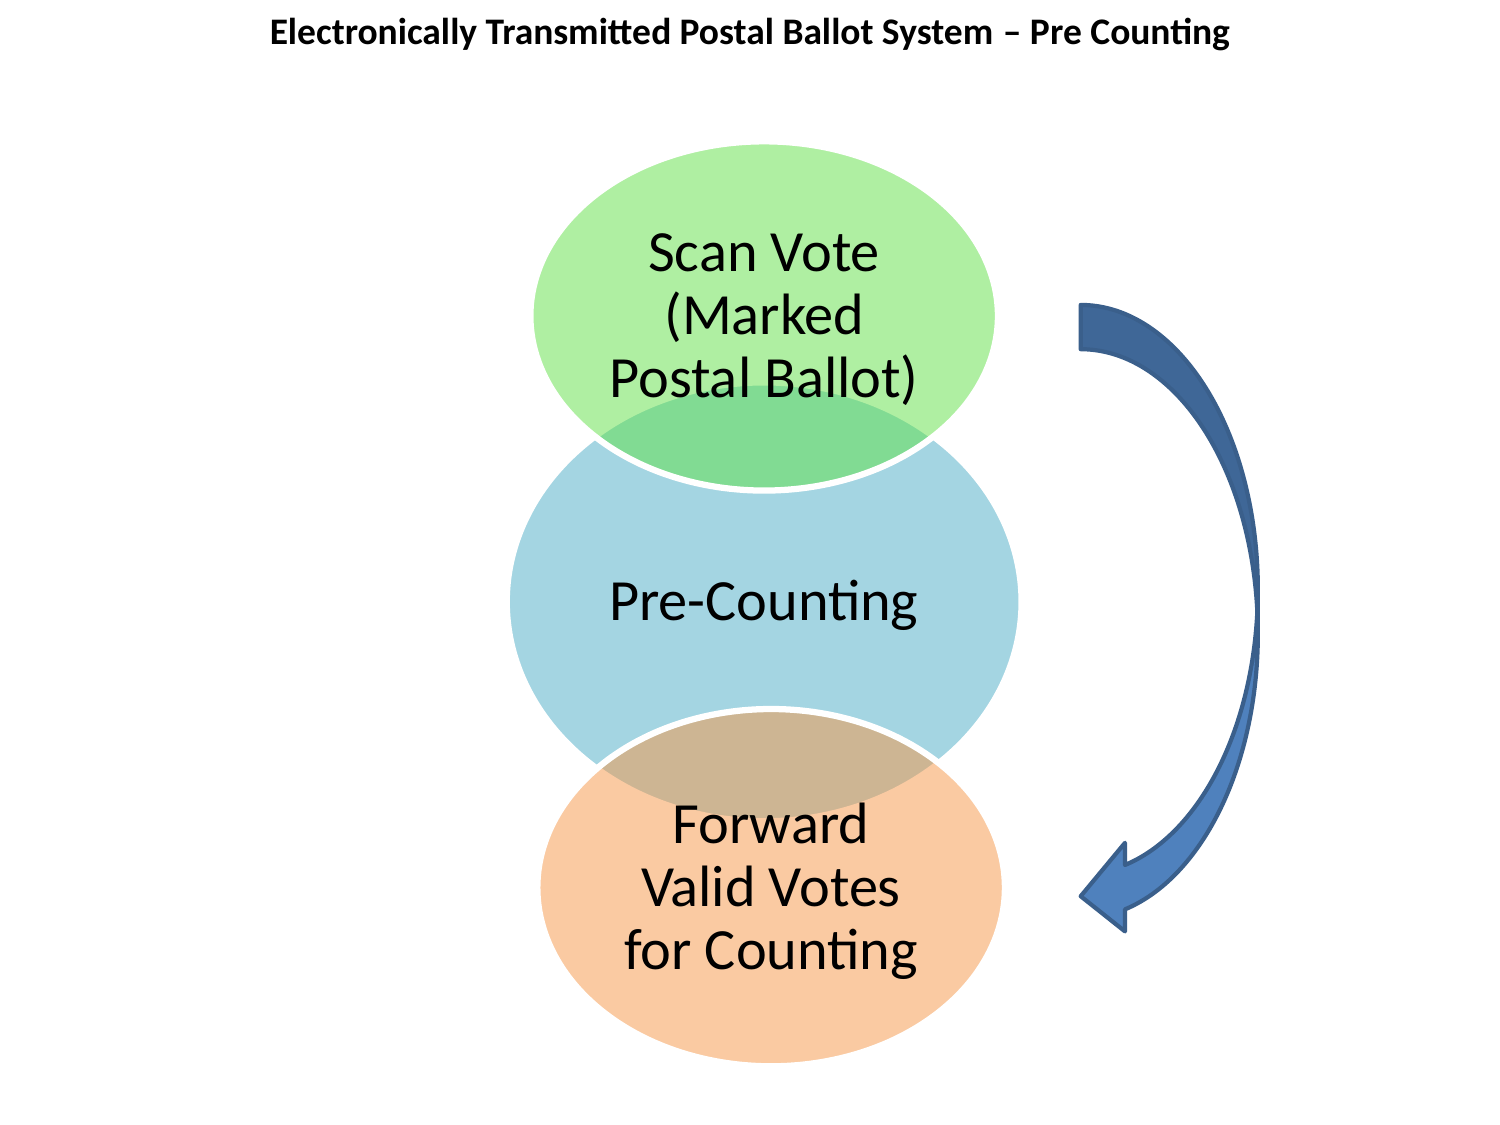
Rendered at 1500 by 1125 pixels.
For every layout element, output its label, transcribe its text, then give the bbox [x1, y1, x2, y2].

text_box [187, 207, 1341, 1000]
text_box [37, 149, 679, 211]
text_box [850, 149, 1425, 211]
text_box Electronically Transmitted Postal Ballot System – Pre Counting [0, 0, 1500, 60]
